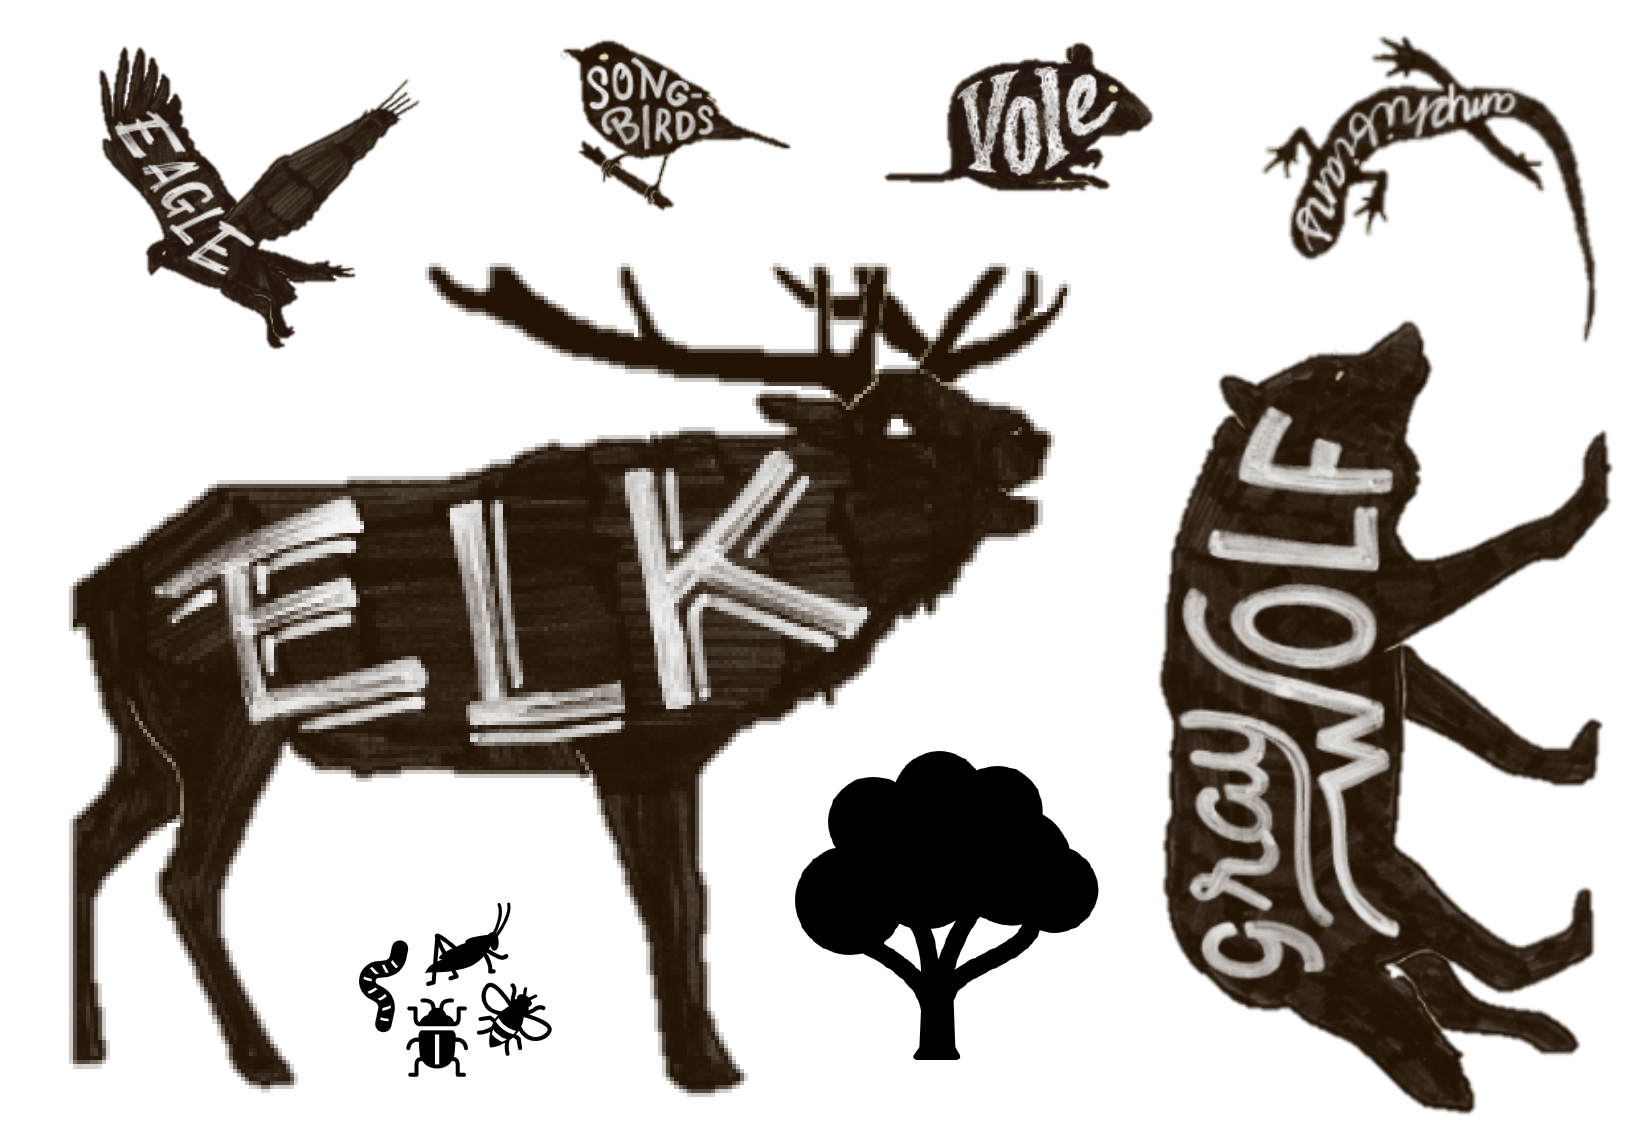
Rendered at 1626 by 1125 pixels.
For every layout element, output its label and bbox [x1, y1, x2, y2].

picture [0, 0, 1626, 1125]
text_box [329, 895, 561, 1088]
